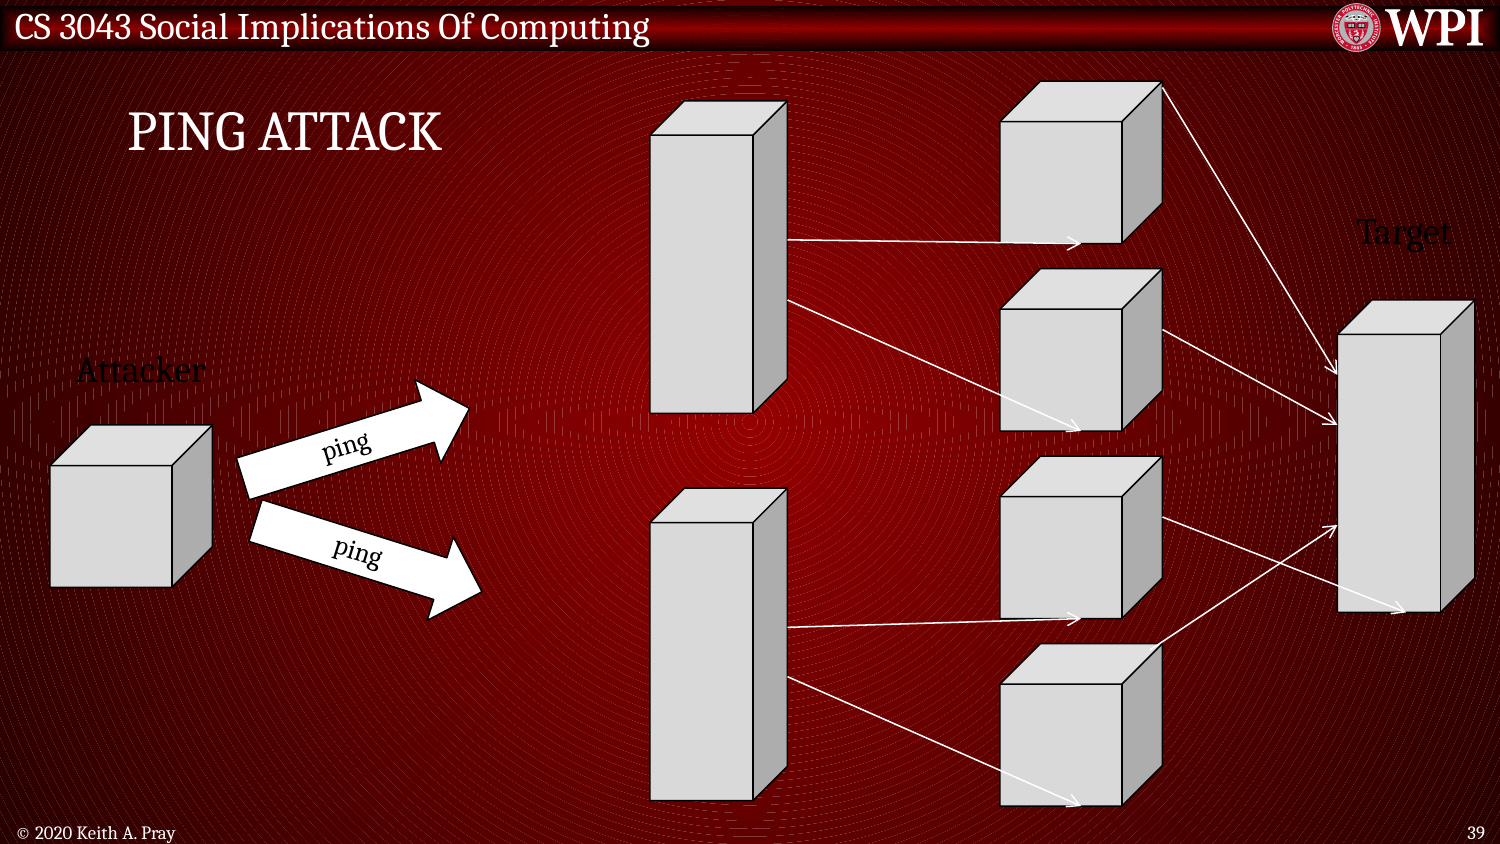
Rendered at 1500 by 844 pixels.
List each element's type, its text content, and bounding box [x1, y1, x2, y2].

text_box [786, 299, 1001, 371]
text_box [1161, 472, 1338, 518]
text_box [786, 557, 1001, 628]
text_box [999, 456, 1163, 619]
slide_number 39 [1397, 819, 1500, 844]
footer © 2020 Keith A. Pray [0, 819, 913, 844]
text_box [999, 662, 1163, 807]
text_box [1161, 328, 1338, 426]
text_box ping [236, 379, 470, 500]
text_box [999, 309, 1151, 432]
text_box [786, 676, 1001, 746]
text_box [1105, 143, 1395, 320]
title Ping Attack [112, 59, 1388, 210]
text_box Attacker [60, 337, 221, 398]
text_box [786, 182, 1001, 241]
text_box [1337, 299, 1475, 613]
picture [1332, 3, 1483, 52]
text_box [49, 424, 213, 588]
text_box [649, 100, 788, 414]
text_box [999, 81, 1163, 244]
text_box Target [1403, 199, 1467, 260]
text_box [1149, 524, 1338, 651]
text_box [649, 488, 788, 801]
text_box ping [248, 499, 483, 621]
